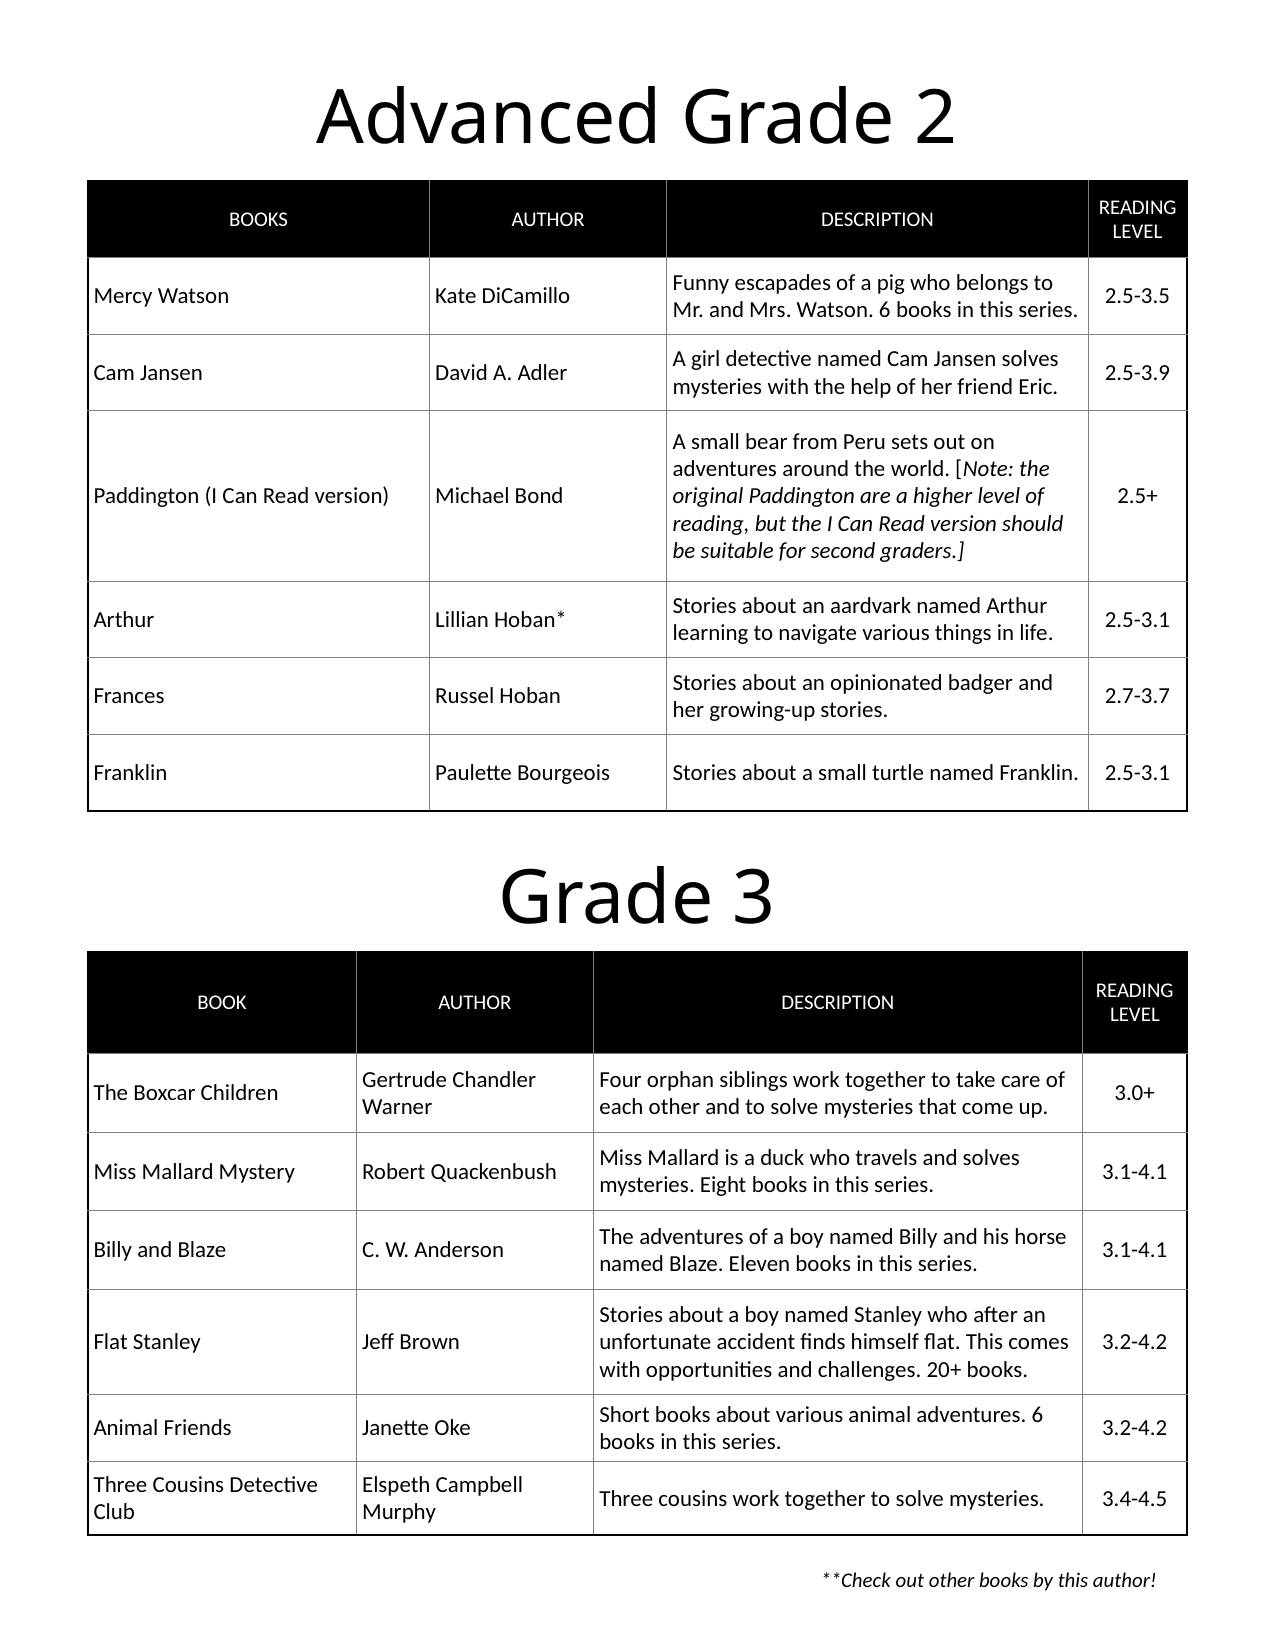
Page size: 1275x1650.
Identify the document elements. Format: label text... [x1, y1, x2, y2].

table_cell Miss Mallard is a duck who travels and solves mysteries. Eight books in this series. [594, 1133, 1082, 1210]
table_cell Billy and Blaze [89, 1211, 356, 1289]
table_cell The adventures of a boy named Billy and his horse named Blaze. Eleven books in this series. [594, 1211, 1082, 1289]
table_cell Stories about a boy named Stanley who after an unfortunate accident finds himself flat. This comes with opportunities and challenges. 20+ books. [594, 1290, 1082, 1394]
table_cell Janette Oke [357, 1395, 593, 1461]
table_cell Funny escapades of a pig who belongs to Mr. and Mrs. Watson. 6 books in this series. [667, 258, 1088, 334]
table_cell 2.5-3.1 [1089, 582, 1186, 657]
table_header READING LEVEL [1089, 182, 1186, 257]
text_box Grade 3 [74, 842, 1200, 994]
table_cell Mercy Watson [89, 258, 429, 334]
table_header DESCRIPTION [594, 953, 1082, 1053]
table_cell Miss Mallard Mystery [89, 1133, 356, 1210]
table_cell Three cousins work together to solve mysteries. [594, 1462, 1082, 1534]
table_cell Arthur [89, 582, 429, 657]
table_header READING LEVEL [1083, 953, 1186, 1053]
table_cell Flat Stanley [89, 1290, 356, 1394]
table_header BOOK [89, 953, 356, 1053]
table_cell Frances [89, 658, 429, 734]
table_cell Paulette Bourgeois [430, 735, 666, 810]
table_cell A small bear from Peru sets out on adventures around the world. [Note: the original Paddington are a higher level of reading, but the I Can Read version should be suitable for second graders.] [667, 411, 1088, 581]
table_cell Elspeth Campbell Murphy [357, 1462, 593, 1534]
table_cell Paddington (I Can Read version) [89, 411, 429, 581]
table_cell 3.1-4.1 [1083, 1133, 1186, 1210]
table_cell Three Cousins Detective Club [89, 1462, 356, 1534]
text_box **Check out other books by this author! [814, 1561, 1200, 1615]
table_cell 3.1-4.1 [1083, 1211, 1186, 1289]
table_header BOOKS [89, 182, 429, 257]
table_cell 3.4-4.5 [1083, 1462, 1186, 1534]
table_cell 2.7-3.7 [1089, 658, 1186, 734]
table_cell 3.2-4.2 [1083, 1290, 1186, 1394]
table_cell Animal Friends [89, 1395, 356, 1461]
table_cell Stories about a small turtle named Franklin. [667, 735, 1088, 810]
table_cell 2.5-3.5 [1089, 258, 1186, 334]
text_box Advanced Grade 2 [74, 62, 1200, 214]
table_cell The Boxcar Children [89, 1054, 356, 1132]
table_cell 2.5-3.1 [1089, 735, 1186, 810]
table_header DESCRIPTION [667, 182, 1088, 257]
table_header AUTHOR [357, 953, 593, 1053]
table_cell C. W. Anderson [357, 1211, 593, 1289]
table_cell 3.2-4.2 [1083, 1395, 1186, 1461]
table_cell A girl detective named Cam Jansen solves mysteries with the help of her friend Eric. [667, 335, 1088, 410]
table_cell Jeff Brown [357, 1290, 593, 1394]
table_cell Short books about various animal adventures. 6 books in this series. [594, 1395, 1082, 1461]
table_cell Gertrude Chandler Warner [357, 1054, 593, 1132]
table_cell Stories about an aardvark named Arthur learning to navigate various things in life. [667, 582, 1088, 657]
table_cell Russel Hoban [430, 658, 666, 734]
table_cell Kate DiCamillo [430, 258, 666, 334]
table_cell Lillian Hoban* [430, 582, 666, 657]
table_cell 2.5+ [1089, 411, 1186, 581]
table_cell Franklin [89, 735, 429, 810]
table_cell Cam Jansen [89, 335, 429, 410]
table_cell Four orphan siblings work together to take care of each other and to solve mysteries that come up. [594, 1054, 1082, 1132]
table_cell 2.5-3.9 [1089, 335, 1186, 410]
table_cell Stories about an opinionated badger and her growing-up stories. [667, 658, 1088, 734]
table_cell Robert Quackenbush [357, 1133, 593, 1210]
table_header AUTHOR [430, 182, 666, 257]
table_cell David A. Adler [430, 335, 666, 410]
table_cell Michael Bond [430, 411, 666, 581]
table_cell 3.0+ [1083, 1054, 1186, 1132]
